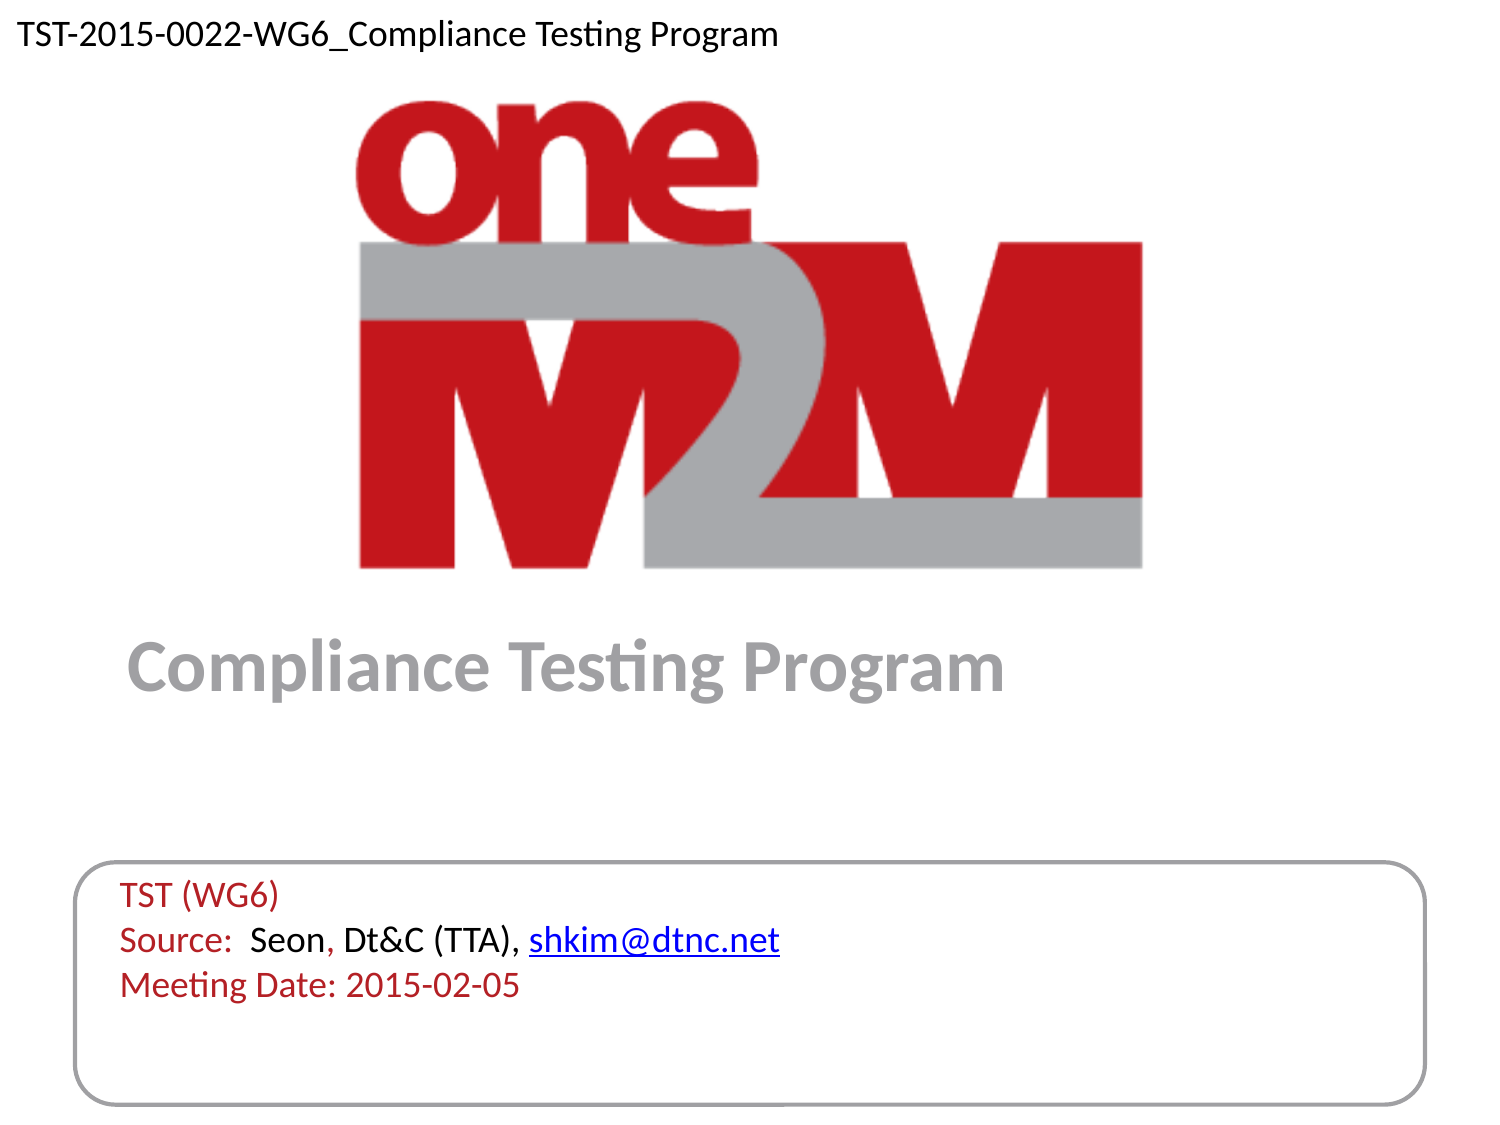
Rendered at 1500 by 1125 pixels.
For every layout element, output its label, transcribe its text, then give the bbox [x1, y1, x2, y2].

title Compliance Testing Program [112, 608, 1388, 850]
text_box TST-2015-0022-WG6_Compliance Testing Program [2, 1, 1163, 62]
text_box TST (WG6) Source: Seon, Dt&C (TTA), shkim@dtnc.net Meeting Date: 2015-02-05 [104, 862, 813, 1012]
picture [259, 4, 1241, 675]
text_box [72, 860, 1428, 1107]
